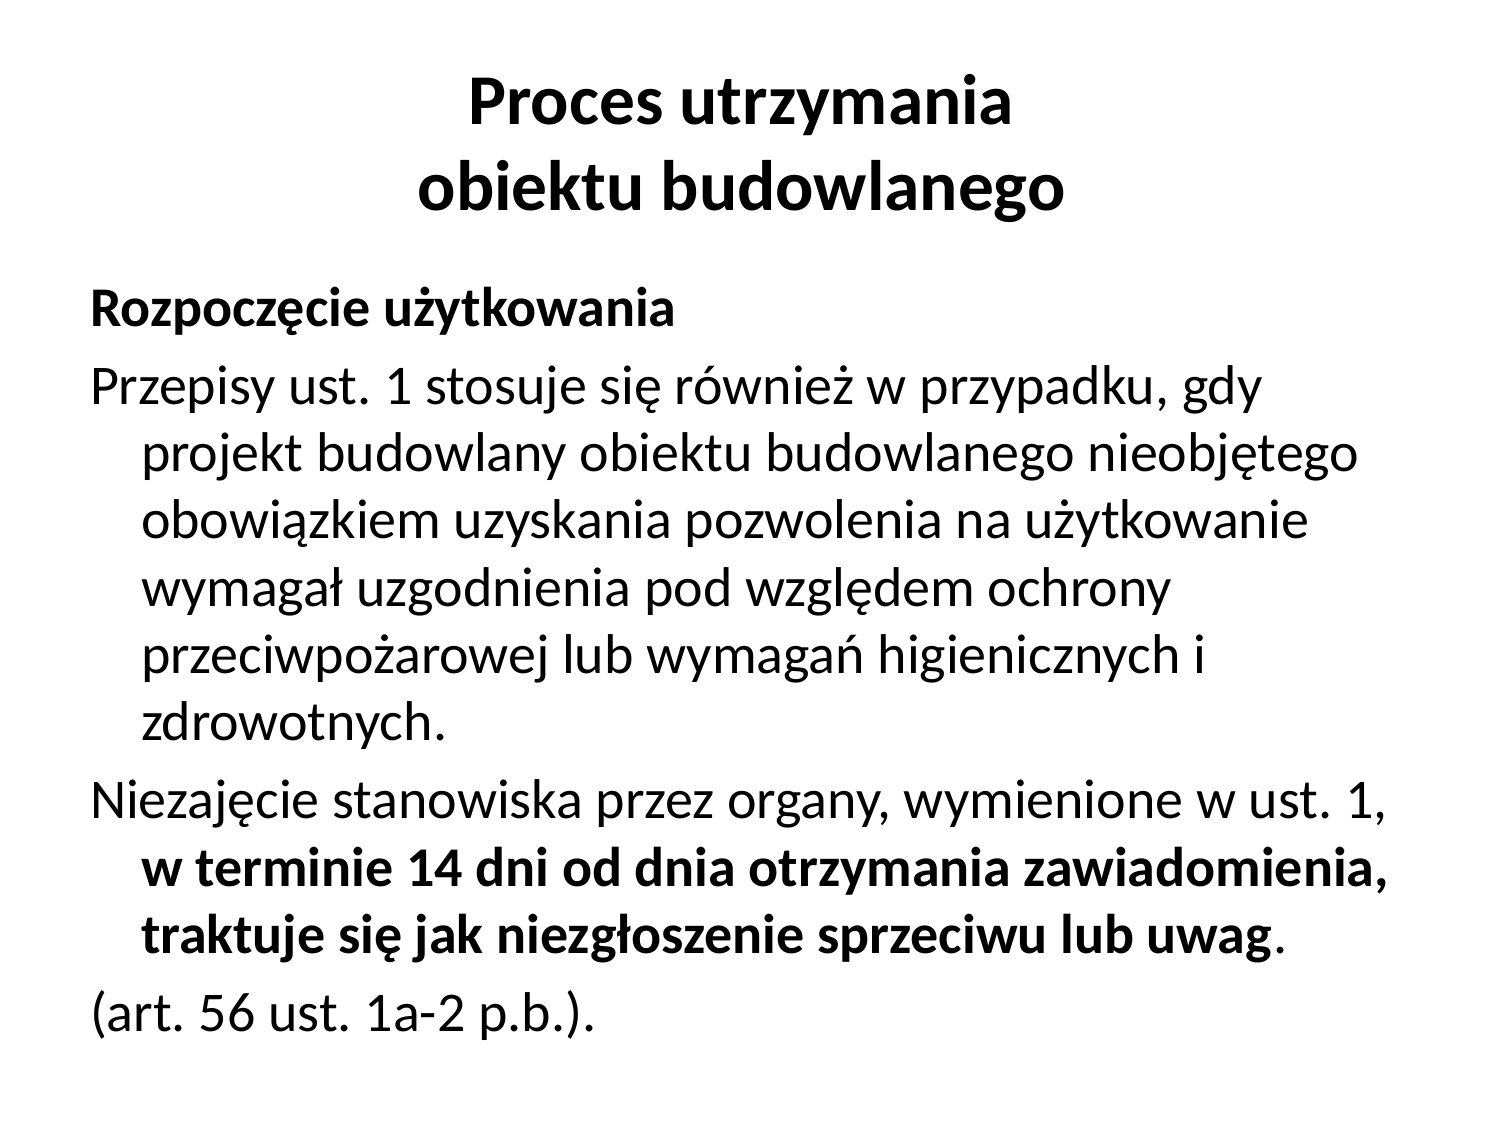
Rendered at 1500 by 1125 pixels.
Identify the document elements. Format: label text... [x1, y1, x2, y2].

title Proces utrzymania obiektu budowlanego [75, 45, 1425, 233]
list Rozpoczęcie użytkowania Przepisy ust. 1 stosuje się również w przypadku, gdy projekt budowlany obiektu budowlanego nieobjętego obowiązkiem uzyskania pozwolenia na użytkowanie wymagał uzgodnienia pod względem ochrony przeciwpożarowej lub wymagań higienicznych i zdrowotnych. Niezajęcie stanowiska przez organy, wymienione w ust. 1, w terminie 14 dni od dnia otrzymania zawiadomienia, traktuje się jak niezgłoszenie sprzeciwu lub uwag. (art. 56 ust. 1a-2 p.b.). [75, 262, 1425, 1059]
